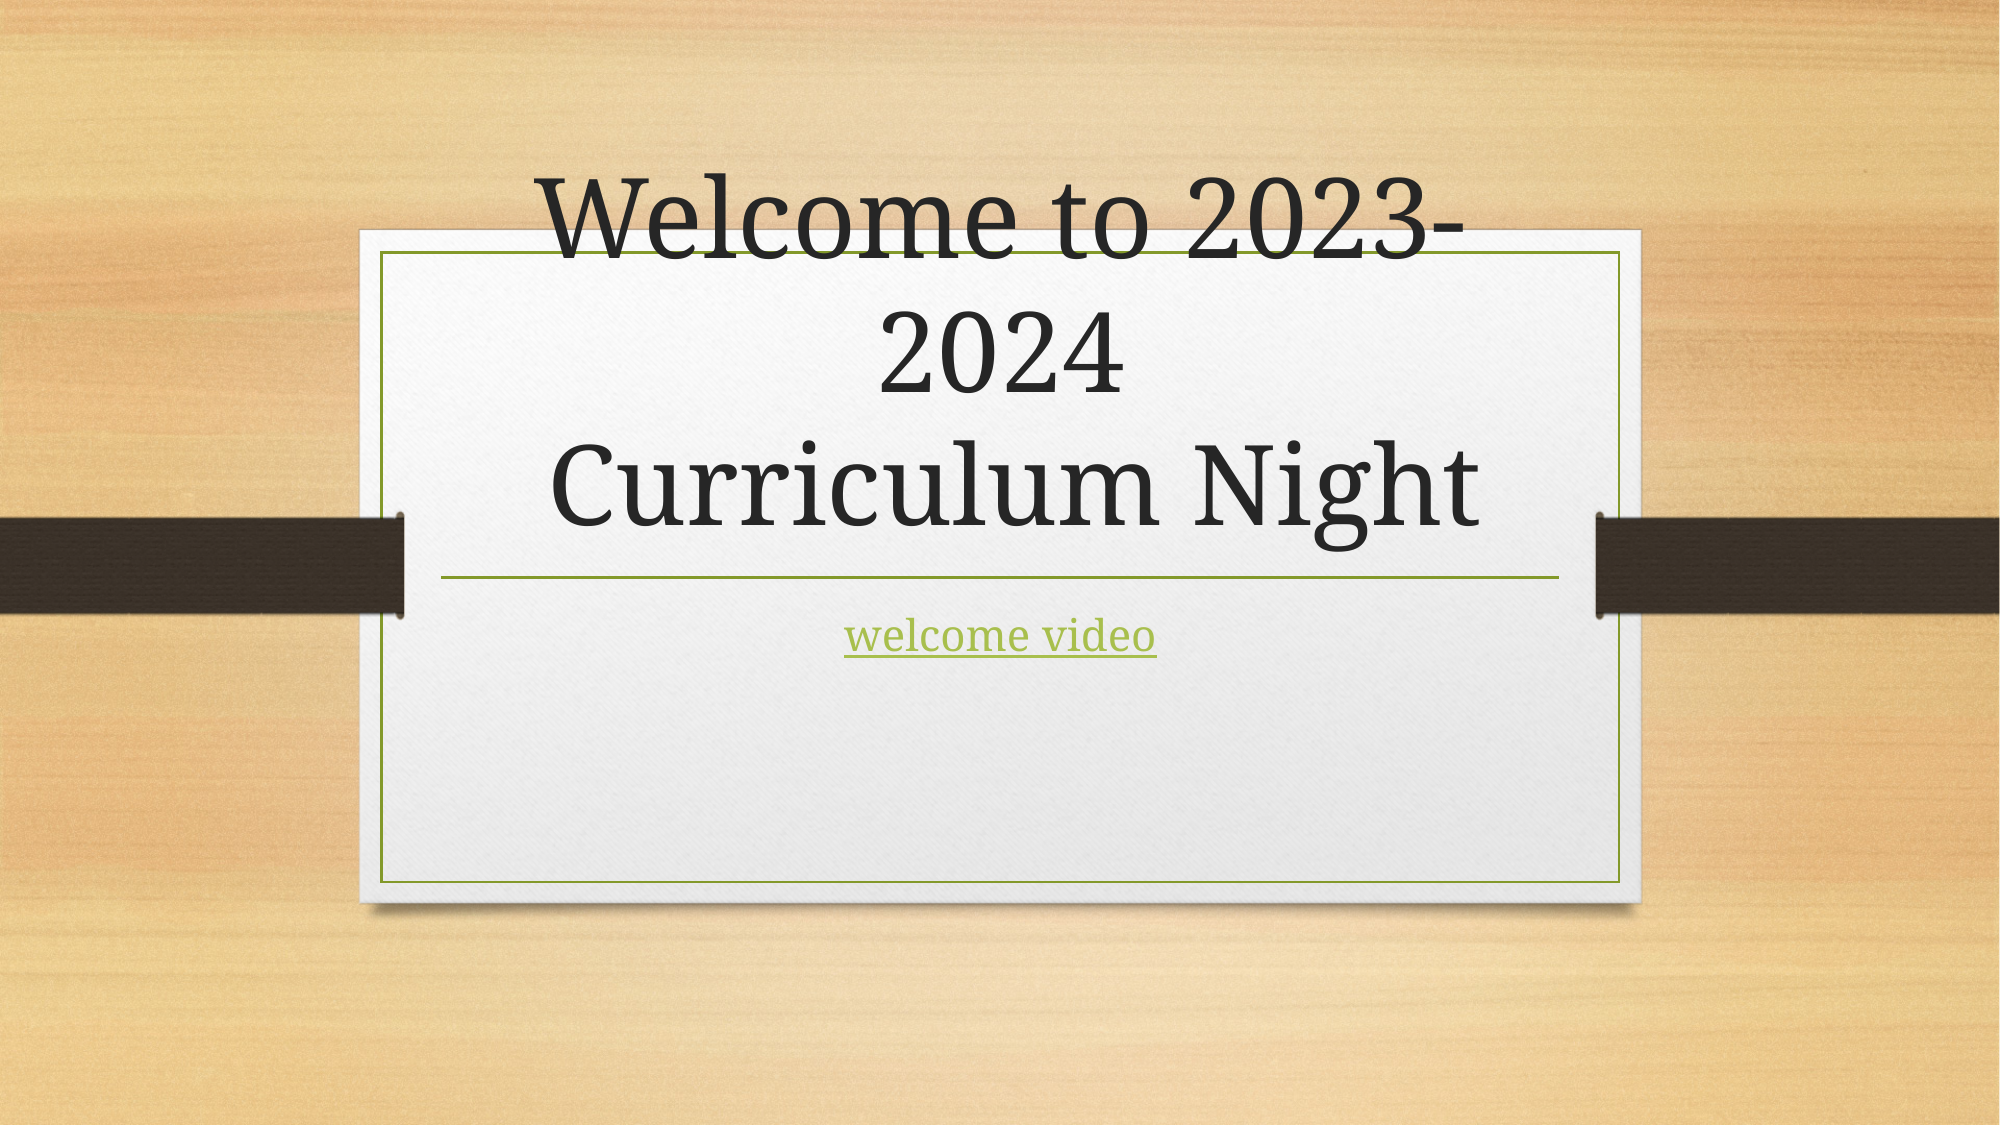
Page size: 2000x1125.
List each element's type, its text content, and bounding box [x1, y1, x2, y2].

subtitle welcome video [441, 600, 1560, 817]
picture [0, 0, 2000, 1125]
title Welcome to 2023-2024 Curriculum Night [441, 306, 1560, 556]
